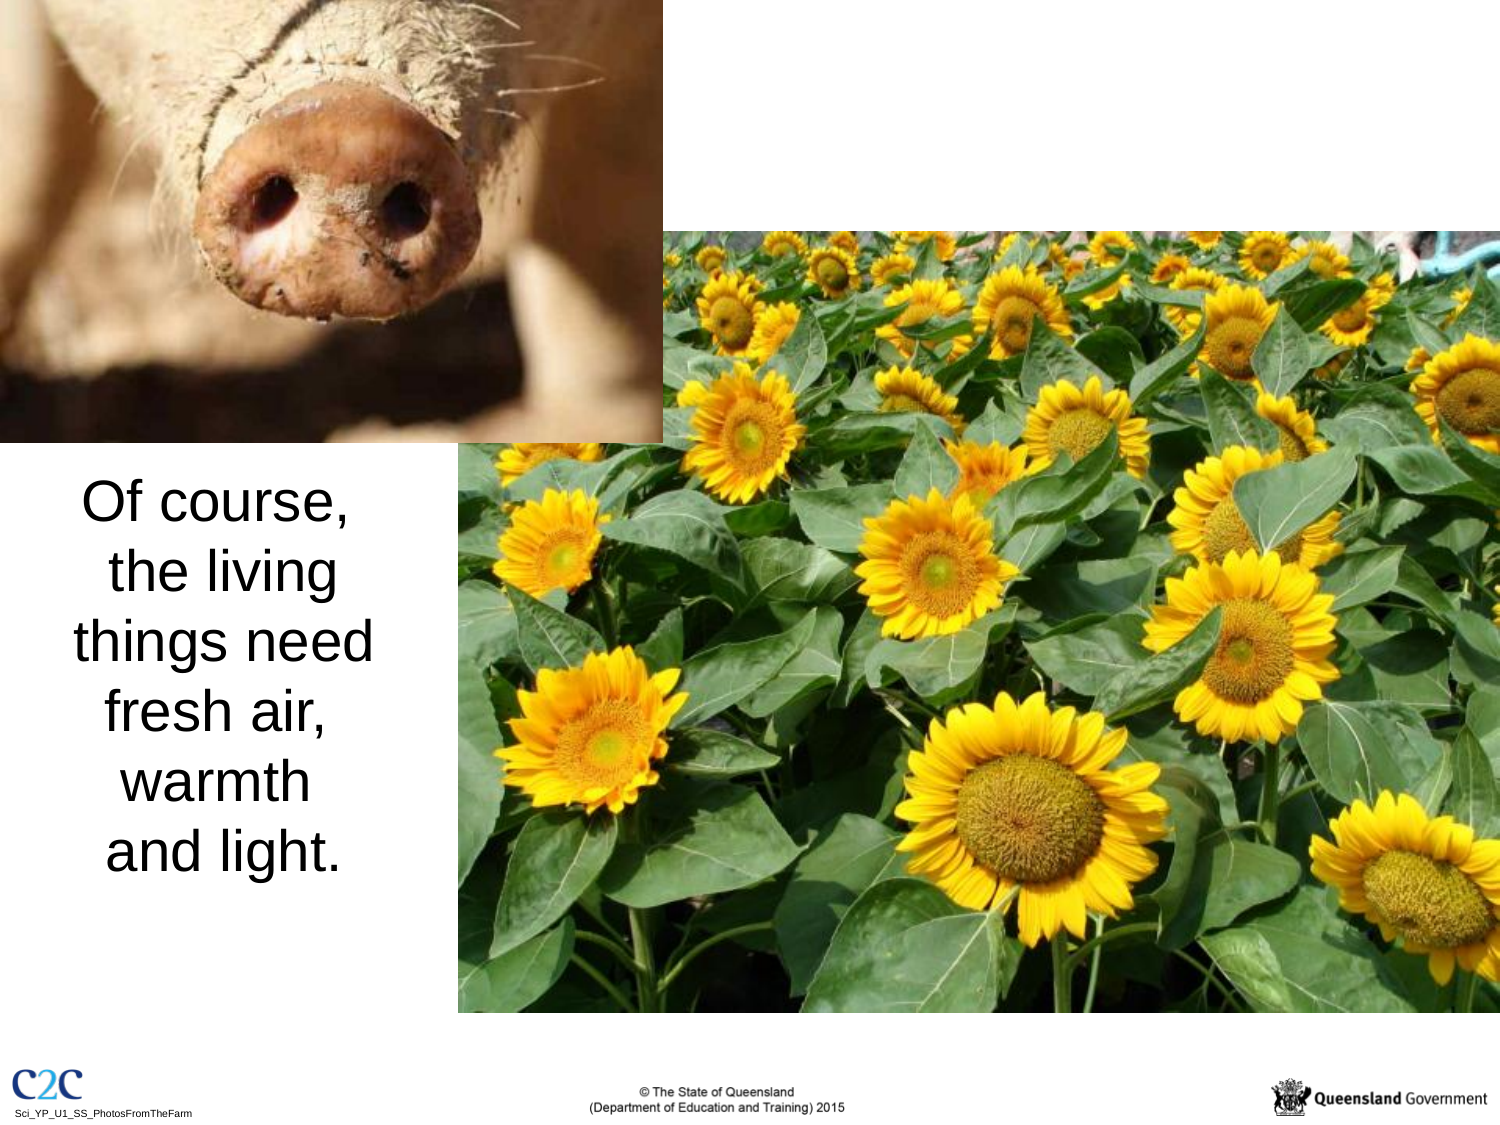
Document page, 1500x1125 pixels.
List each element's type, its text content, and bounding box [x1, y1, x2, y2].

picture [1271, 1078, 1488, 1116]
picture [12, 1069, 83, 1100]
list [0, 0, 663, 444]
text_box Of course, the living things need fresh air, warmth and light. [17, 456, 432, 891]
picture [589, 1085, 845, 1116]
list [458, 231, 1500, 1013]
